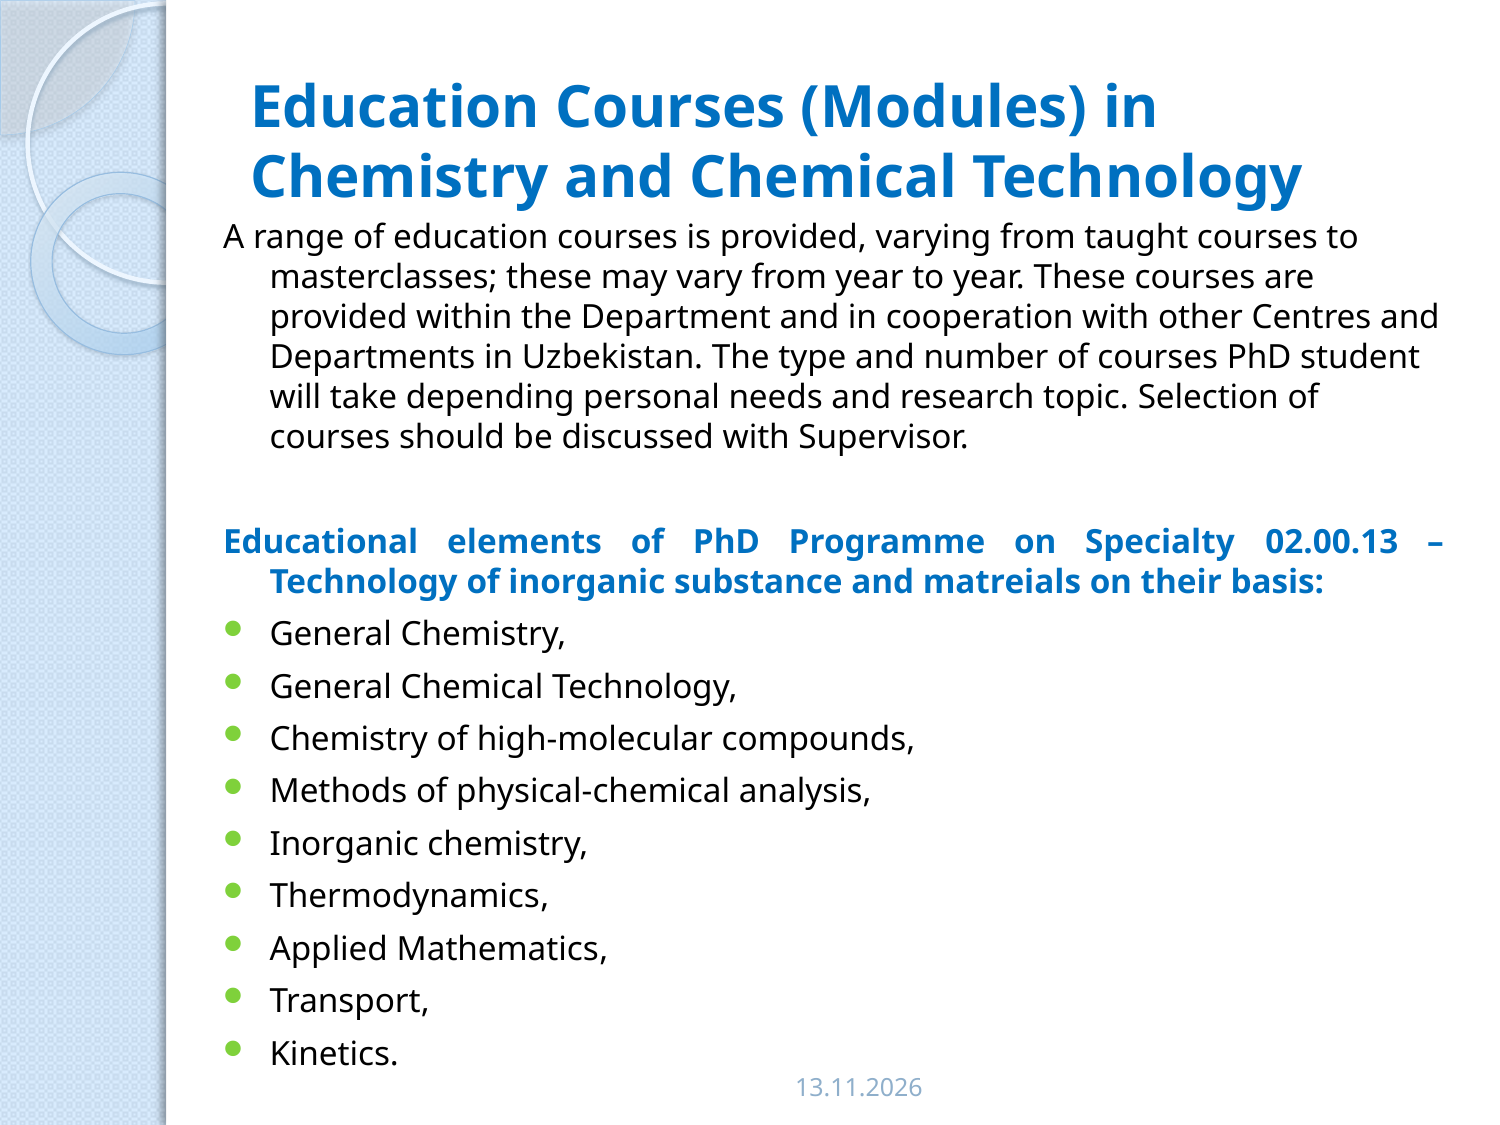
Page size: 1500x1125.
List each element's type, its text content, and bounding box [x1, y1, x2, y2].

list A range of education courses is provided, varying from taught courses to masterclasses; these may vary from year to year. These courses are provided within the Department and in cooperation with other Centres and Departments in Uzbekistan. The type and number of courses PhD student will take depending personal needs and research topic. Selection of courses should be discussed with Supervisor. Educational elements of PhD Programme on Specialty 02.00.13 – Technology of inorganic substance and matreials on their basis: General Chemistry, General Chemical Technology, Chemistry of high-molecular compounds, Methods of physical-chemical analysis, Inorganic chemistry, Thermodynamics, Applied Mathematics, Transport, Kinetics. [194, 208, 1459, 996]
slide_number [587, 1034, 938, 1113]
title Education Courses (Modules) in Chemistry and Chemical Technology [235, 45, 1466, 233]
